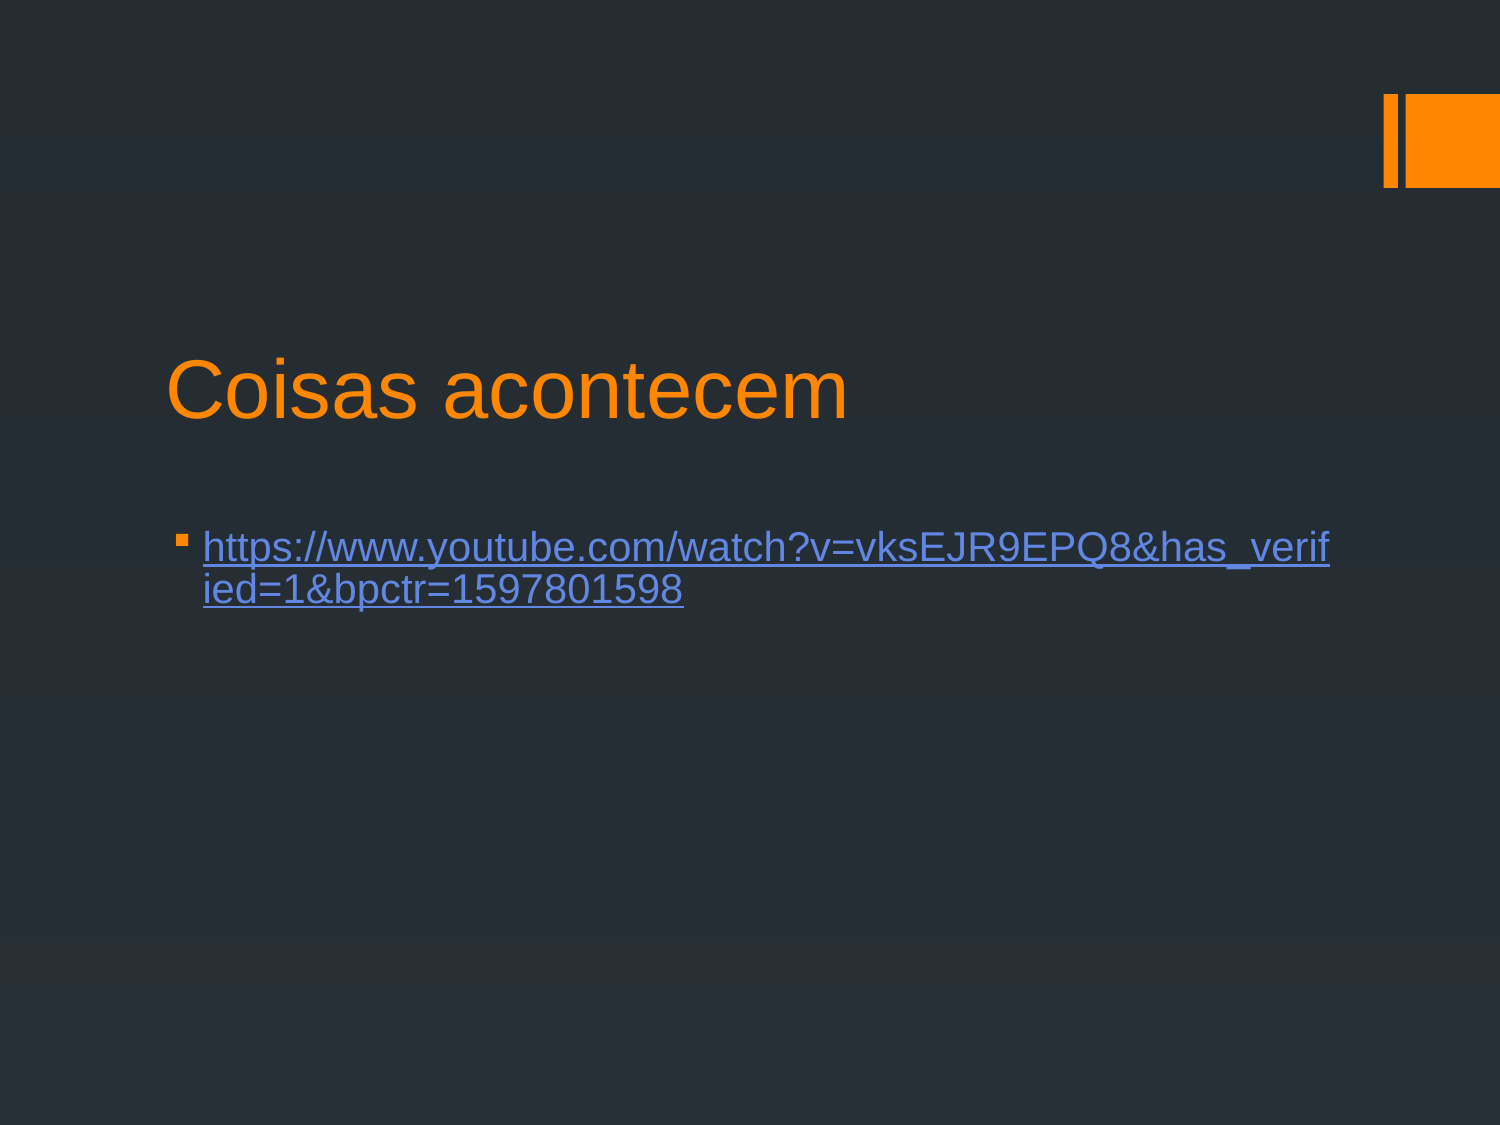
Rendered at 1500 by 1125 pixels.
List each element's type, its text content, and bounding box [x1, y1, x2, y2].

list https://www.youtube.com/watch?v=vksEJR9EPQ8&has_verified=1&bpctr=1597801598 [150, 454, 1350, 1035]
title Coisas acontecem [150, 253, 1350, 443]
